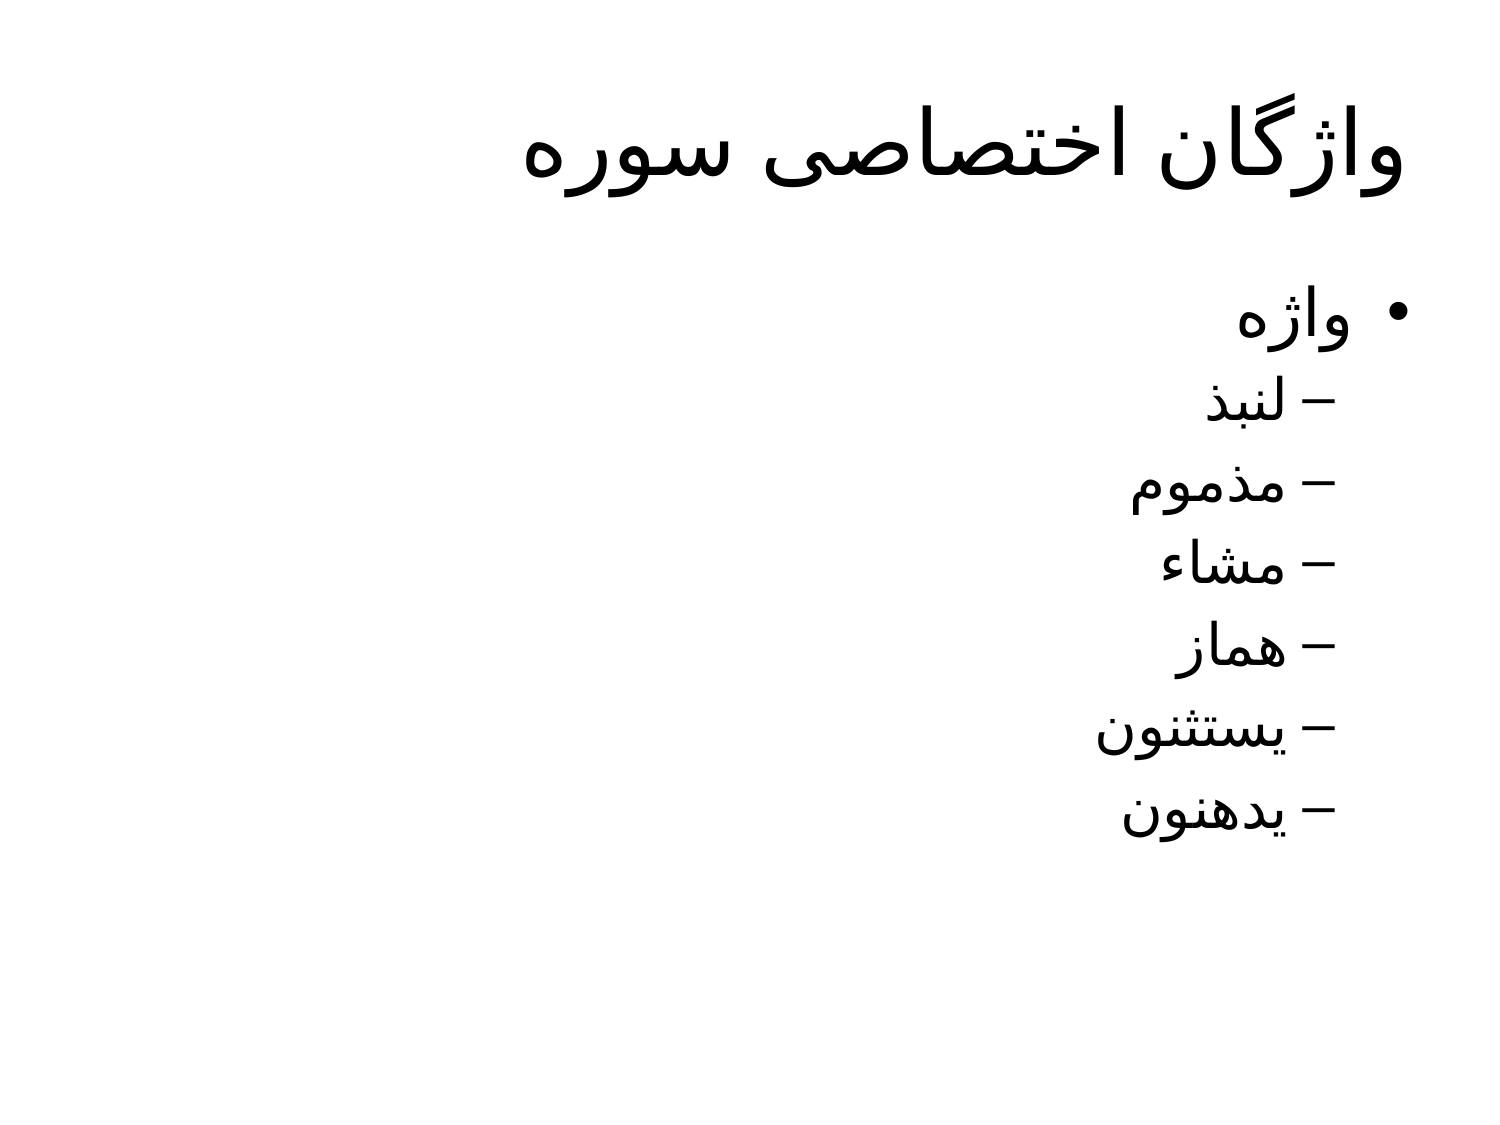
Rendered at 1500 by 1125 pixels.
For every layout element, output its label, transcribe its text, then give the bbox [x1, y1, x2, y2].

list واژه لنبذ مذموم مشاء هماز یستثنون یدهنون [75, 262, 1425, 1005]
title واژگان اختصاصی سوره [75, 45, 1425, 233]
